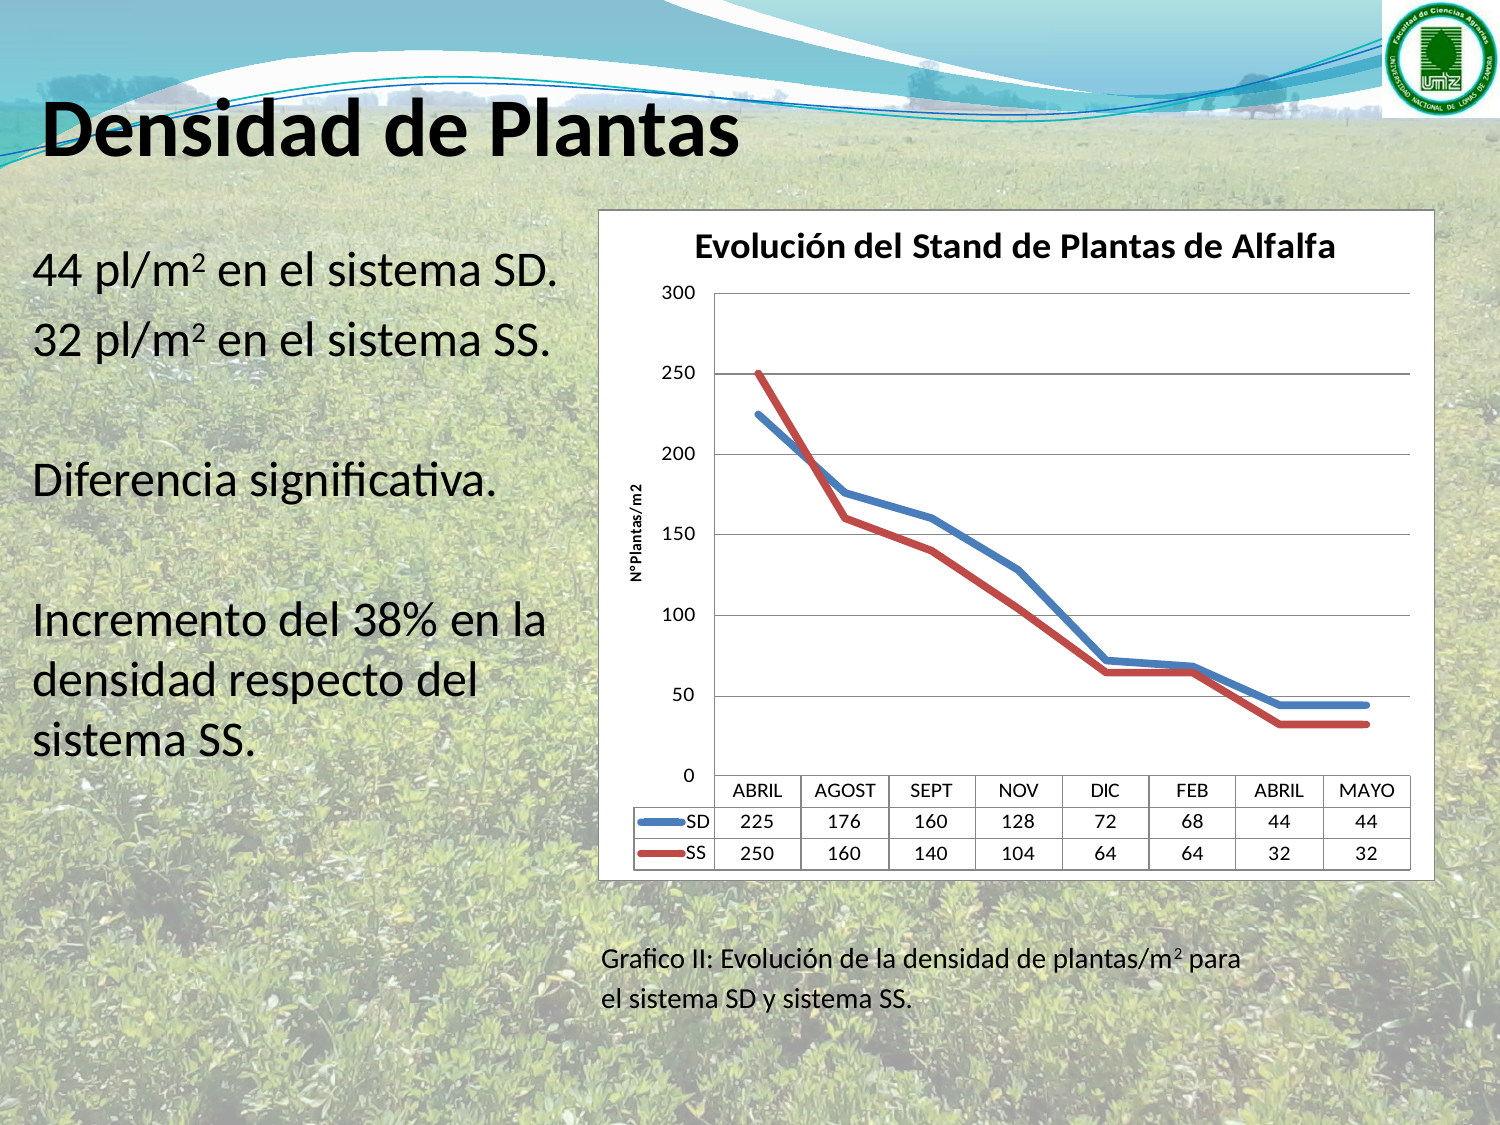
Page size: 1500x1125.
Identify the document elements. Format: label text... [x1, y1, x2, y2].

list 44 pl/m2 en el sistema SD. 32 pl/m2 en el sistema SS. Diferencia significativa. Incremento del 38% en la densidad respecto del sistema SS. [29, 184, 573, 1094]
picture [596, 207, 1436, 882]
picture [1382, 0, 1500, 118]
title Densidad de Plantas [41, 84, 1459, 173]
list Grafico II: Evolución de la densidad de plantas/m2 para el sistema SD y sistema SS. [586, 275, 1425, 1025]
